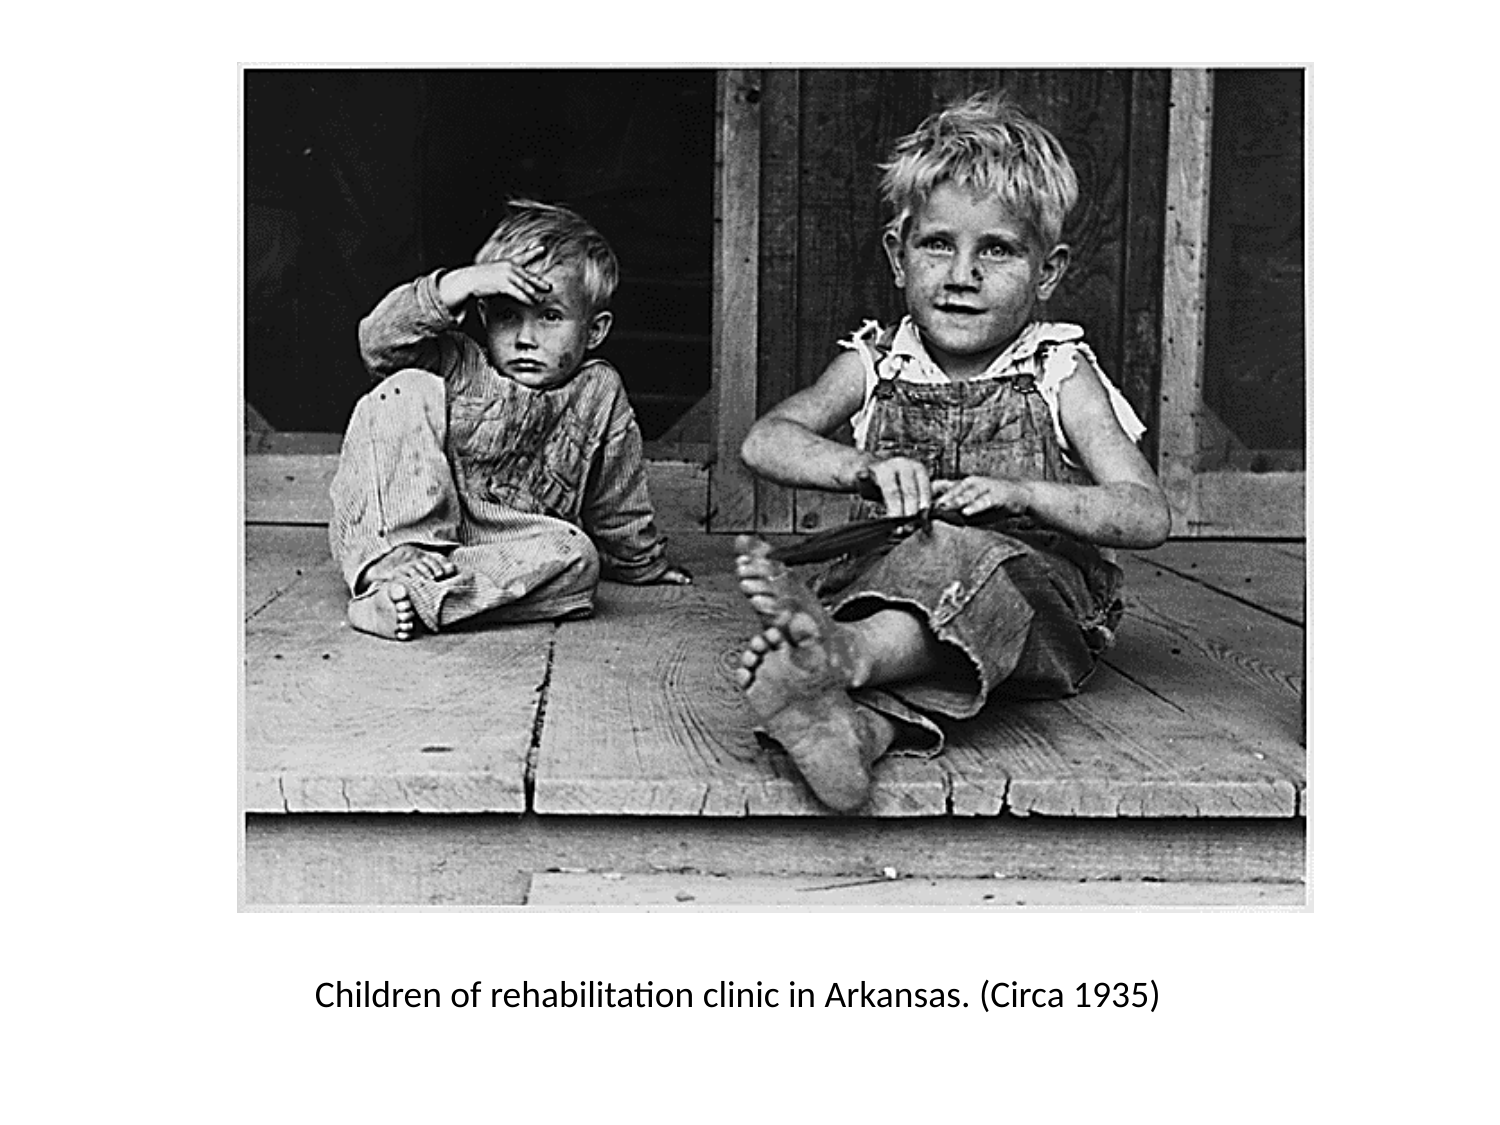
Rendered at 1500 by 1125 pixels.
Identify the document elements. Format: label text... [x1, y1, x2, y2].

picture [237, 62, 1314, 913]
text_box Children of rehabilitation clinic in Arkansas. (Circa 1935) [300, 962, 1325, 1023]
